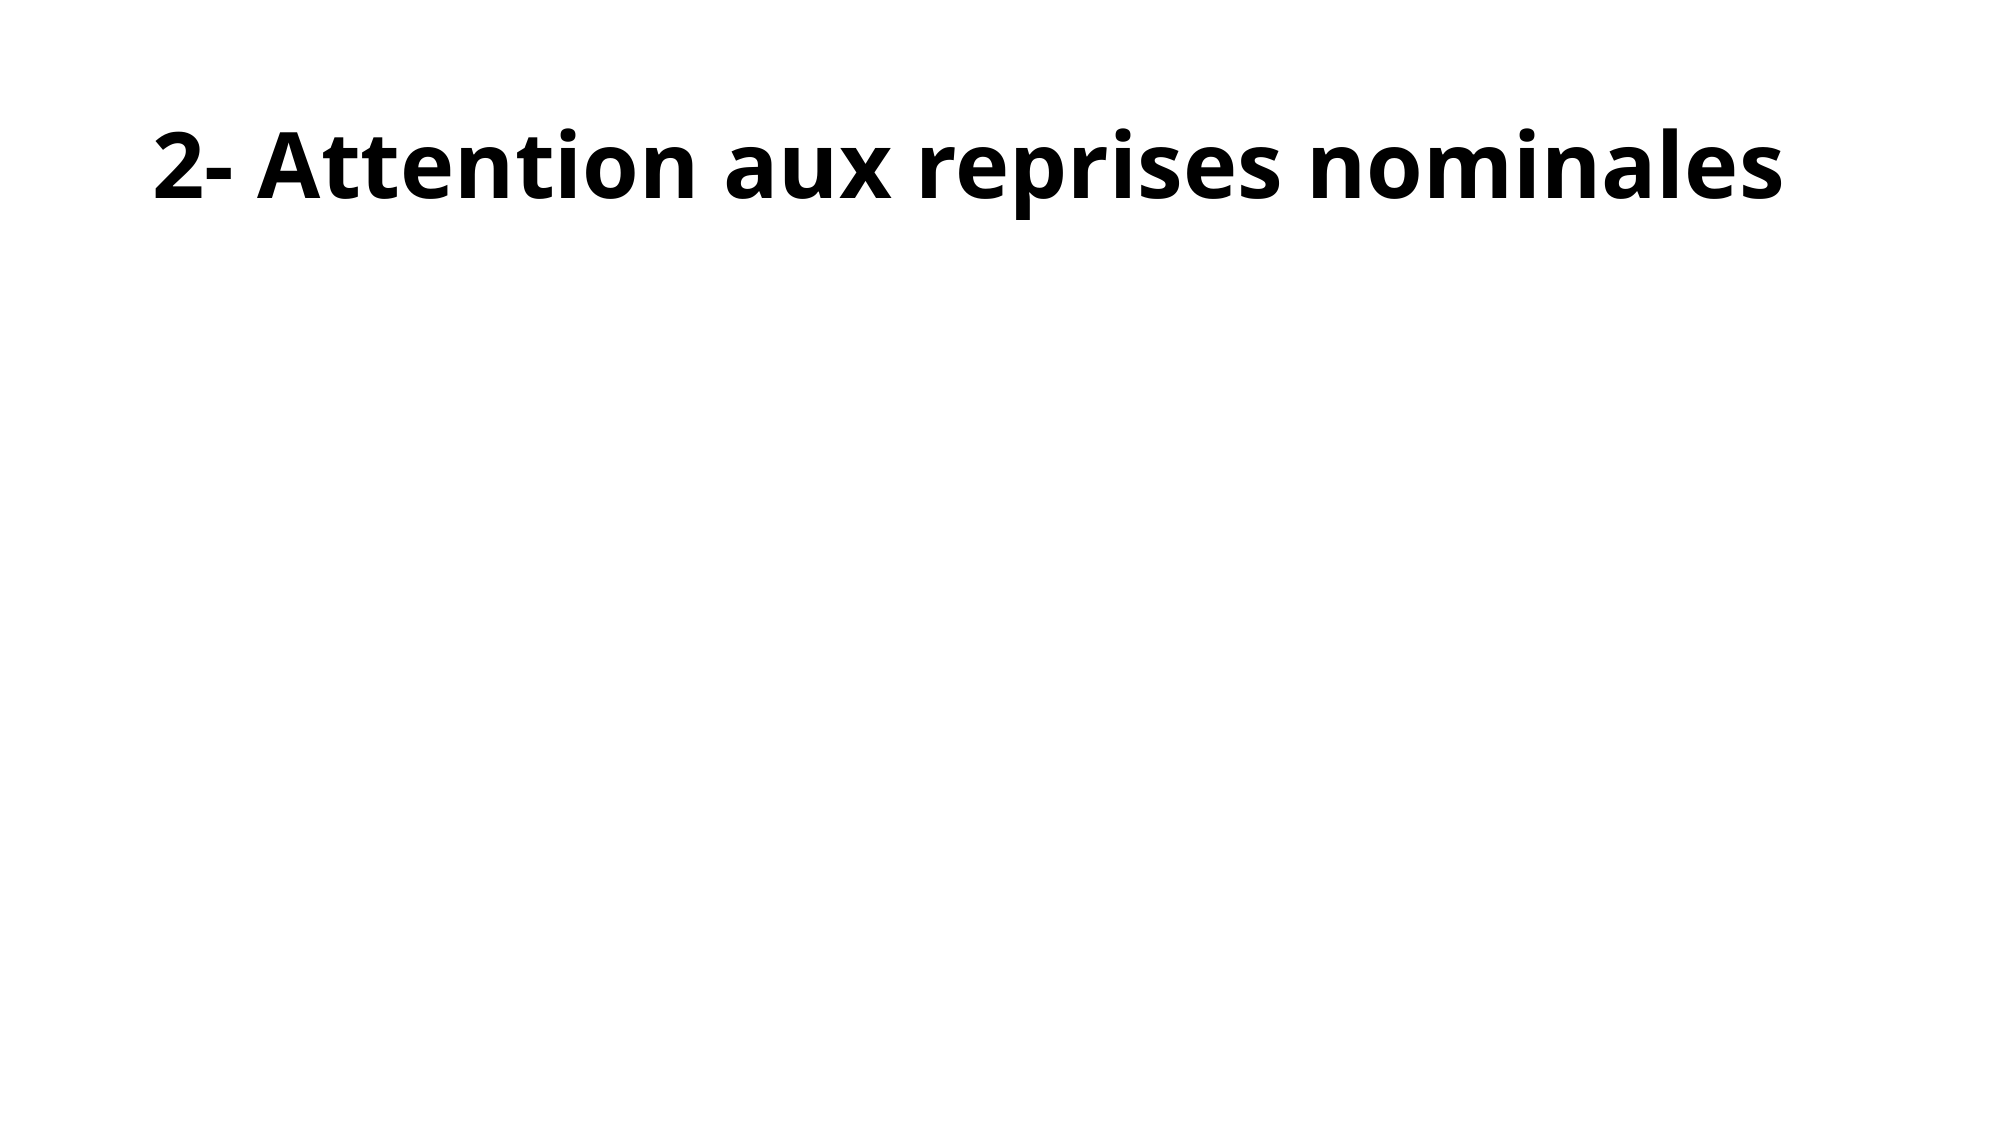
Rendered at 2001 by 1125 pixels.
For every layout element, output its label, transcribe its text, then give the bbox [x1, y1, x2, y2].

title 2- Attention aux reprises nominales [137, 59, 1863, 278]
